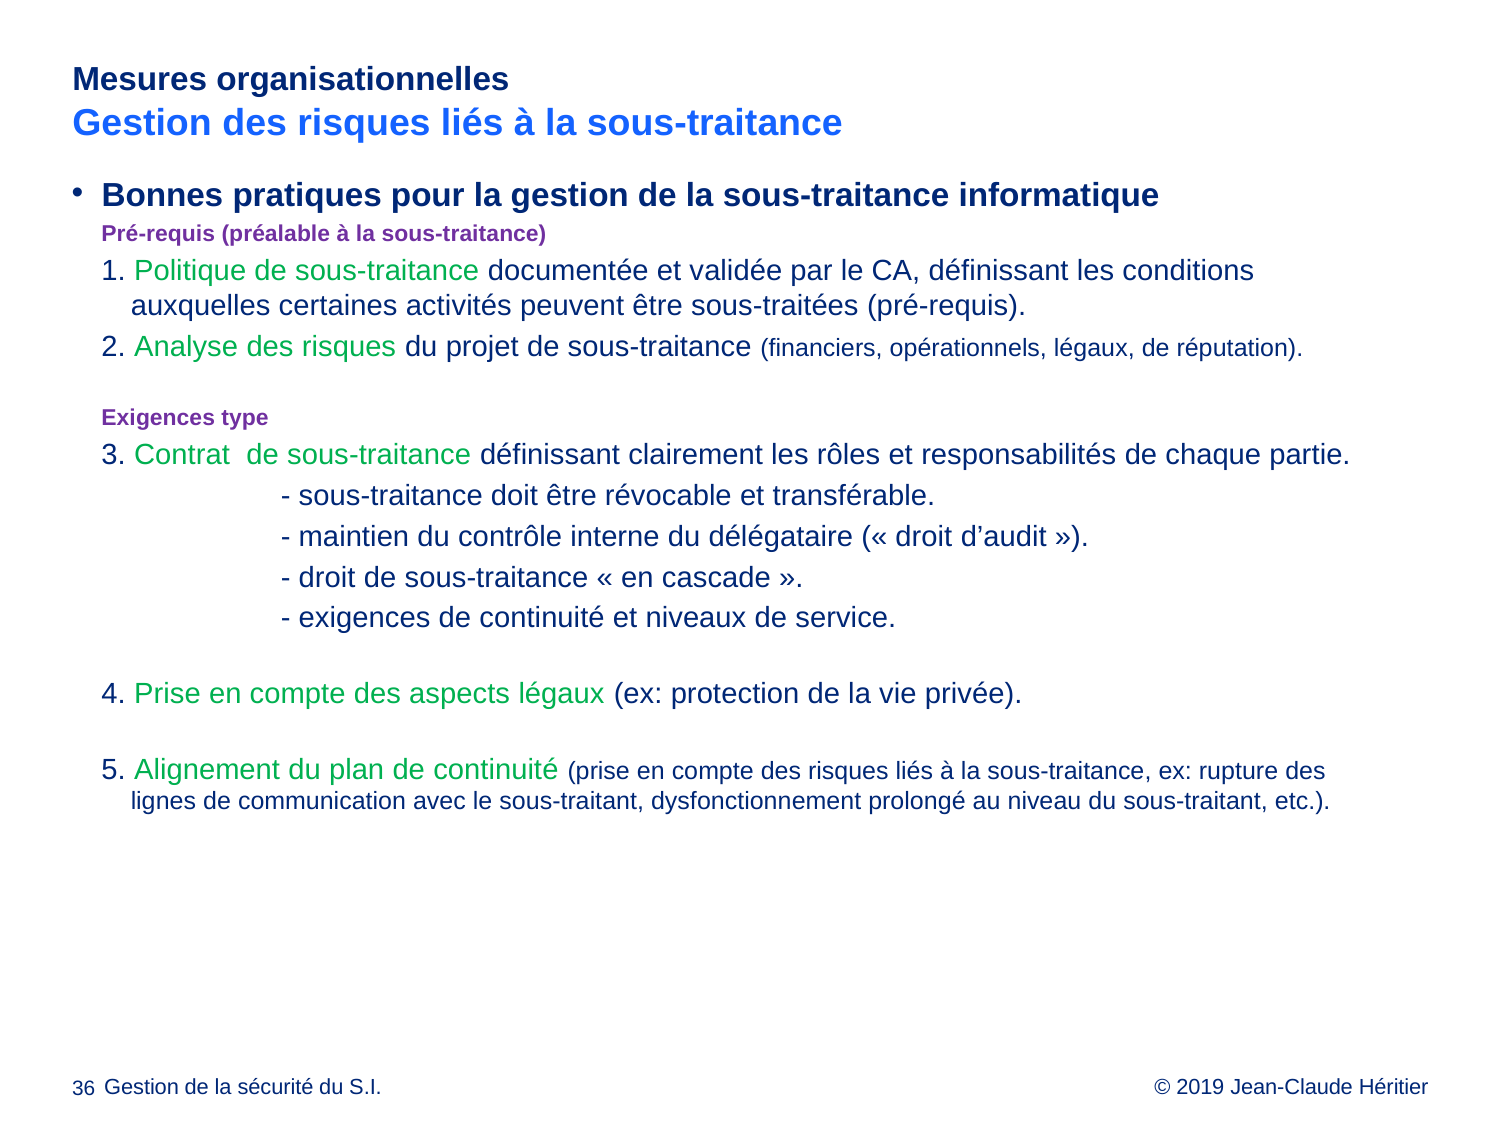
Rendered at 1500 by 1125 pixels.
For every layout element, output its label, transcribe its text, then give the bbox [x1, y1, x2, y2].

title Mesures organisationnelles Gestion des risques liés à la sous-traitance [66, 57, 1449, 162]
list Bonnes pratiques pour la gestion de la sous-traitance informatique Pré-requis (préalable à la sous-traitance) 1. Politique de sous-traitance documentée et validée par le CA, définissant les conditions auxquelles certaines activités peuvent être sous-traitées (pré-requis). 2. Analyse des risques du projet de sous-traitance (financiers, opérationnels, légaux, de réputation). Exigences type 3. Contrat de sous-traitance définissant clairement les rôles et responsabilités de chaque partie. - sous-traitance doit être révocable et transférable. - maintien du contrôle interne du délégataire (« droit d’audit »). - droit de sous-traitance « en cascade ». - exigences de continuité et niveaux de service. 4. Prise en compte des aspects légaux (ex: protection de la vie privée). 5. Alignement du plan de continuité (prise en compte des risques liés à la sous-traitance, ex: rupture des lignes de communication avec le sous-traitant, dysfonctionnement prolongé au niveau du sous-traitant, etc.). [66, 172, 1377, 1052]
